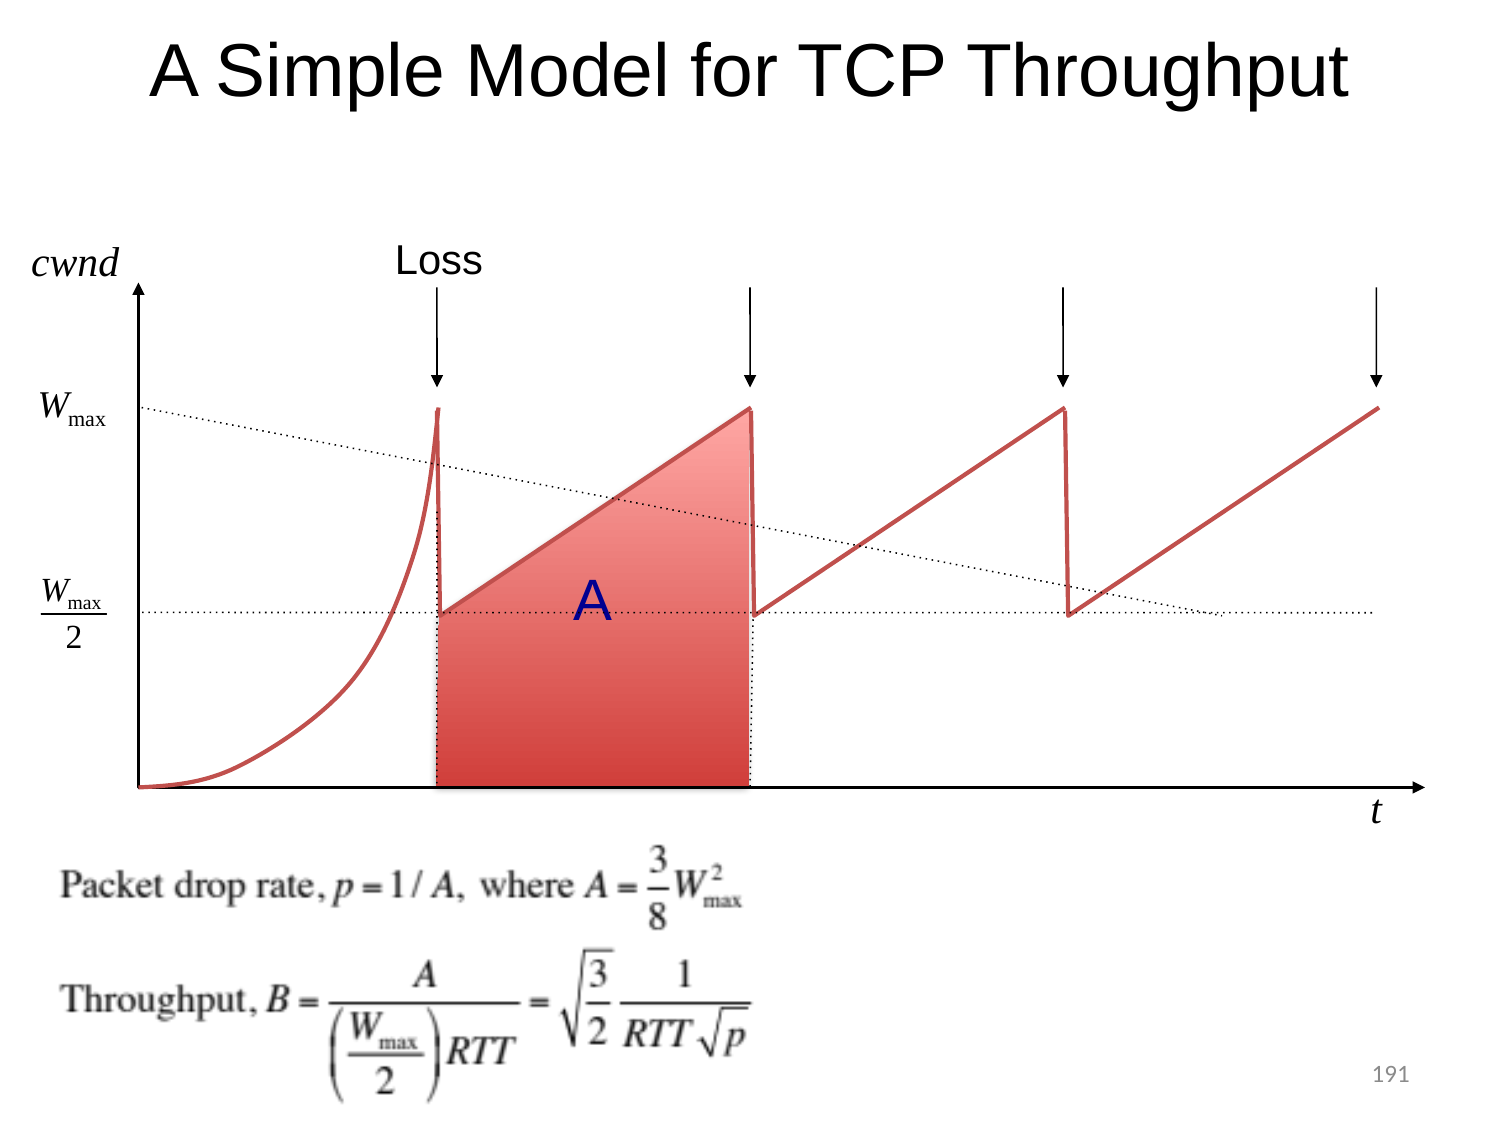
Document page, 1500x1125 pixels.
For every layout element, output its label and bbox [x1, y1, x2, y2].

text_box [380, 224, 499, 388]
text_box [35, 568, 115, 657]
slide_number [1074, 1042, 1425, 1103]
text_box [55, 836, 755, 1108]
text_box [1370, 287, 1383, 388]
text_box [743, 287, 757, 388]
title [75, 0, 1425, 163]
text_box [35, 378, 115, 437]
text_box [16, 227, 1425, 840]
text_box [1056, 287, 1070, 388]
